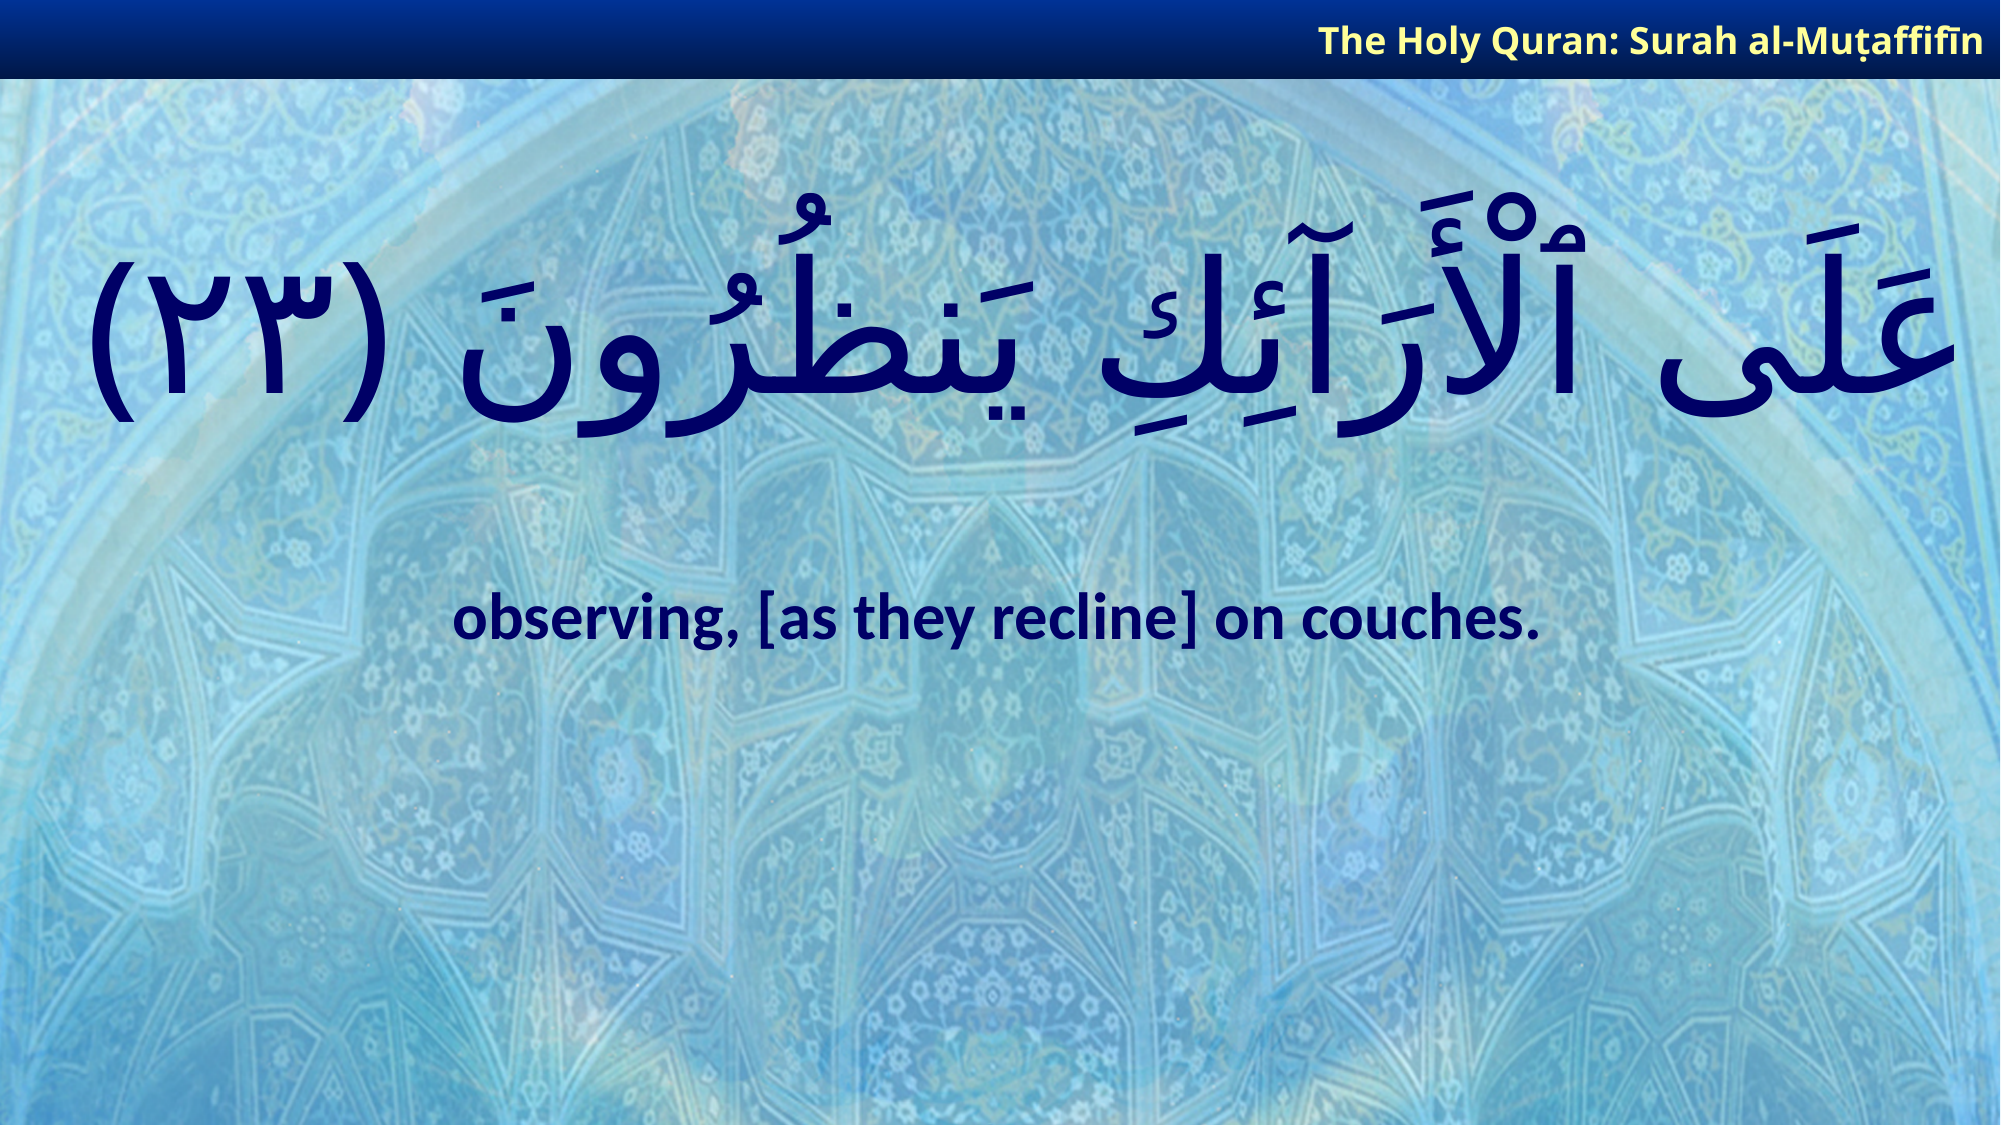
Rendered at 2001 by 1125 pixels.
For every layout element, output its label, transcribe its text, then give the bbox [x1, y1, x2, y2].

title عَلَى ٱلْأَرَآئِكِ يَنظُرُونَ ﴿٢٣﴾ [0, 231, 2000, 473]
subtitle observing, [as they recline] on couches. [7, 574, 1989, 862]
text_box The Holy Quran: Surah al-Muṭaffifīn [0, 0, 2000, 79]
picture [0, 0, 2001, 1125]
